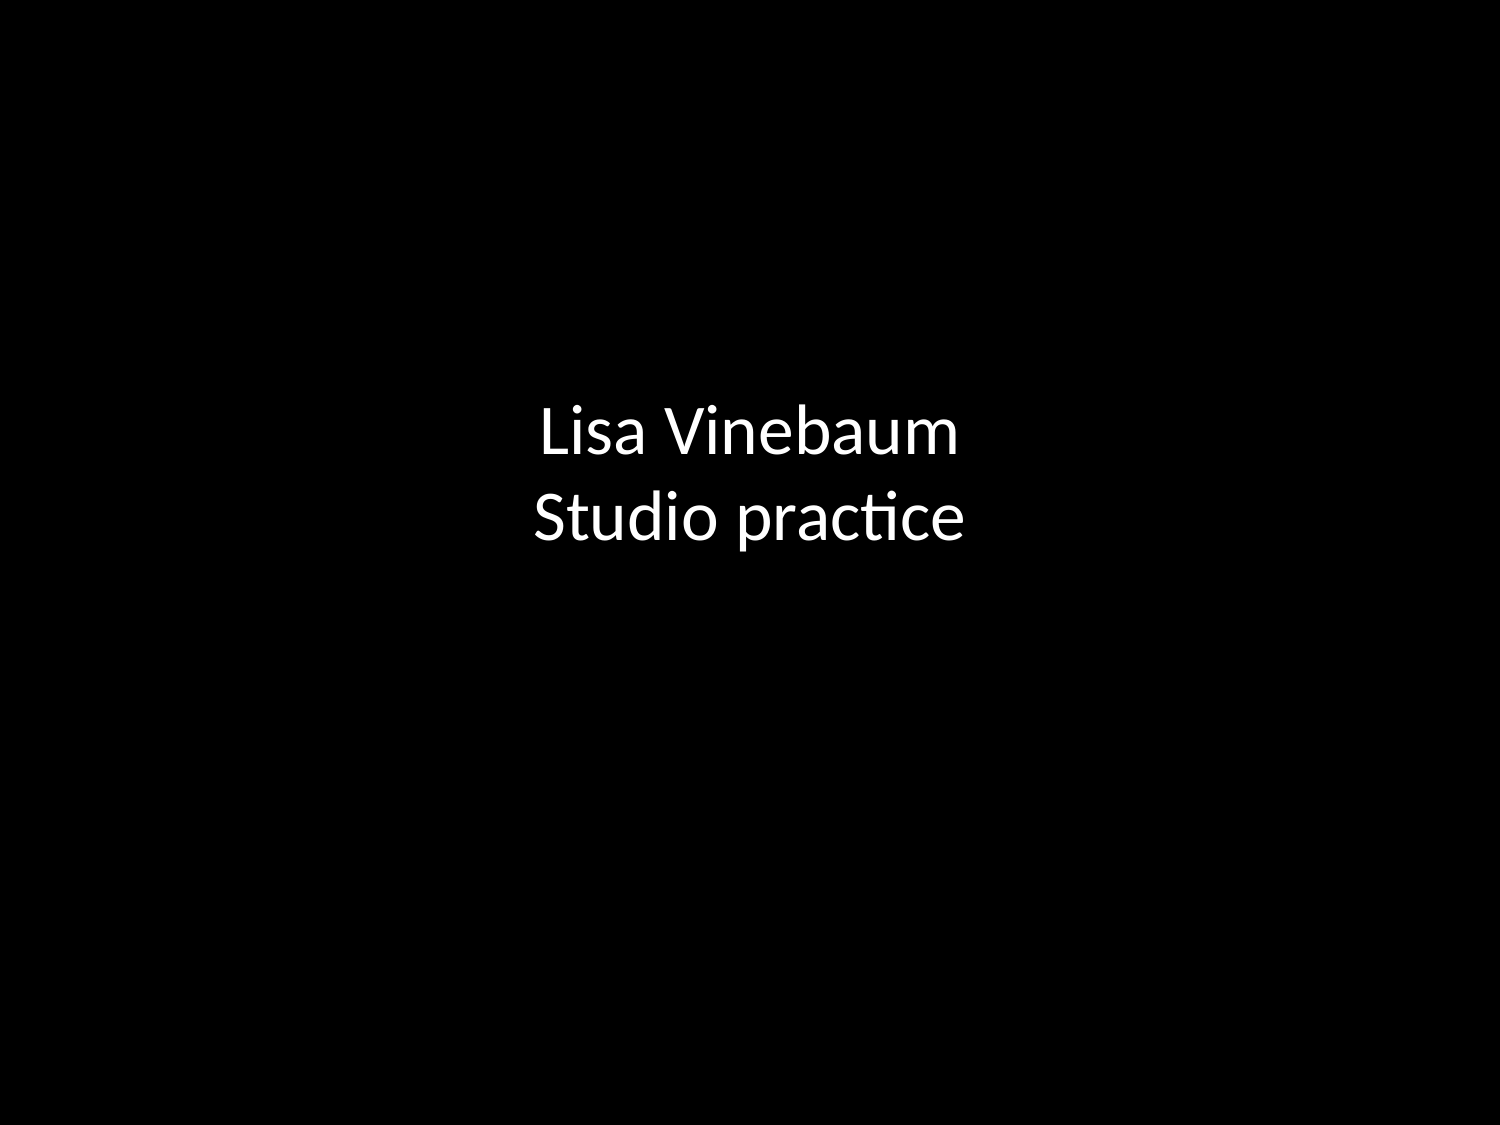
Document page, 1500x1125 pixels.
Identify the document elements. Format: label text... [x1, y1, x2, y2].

title Lisa Vinebaum Studio practice [75, 375, 1425, 563]
